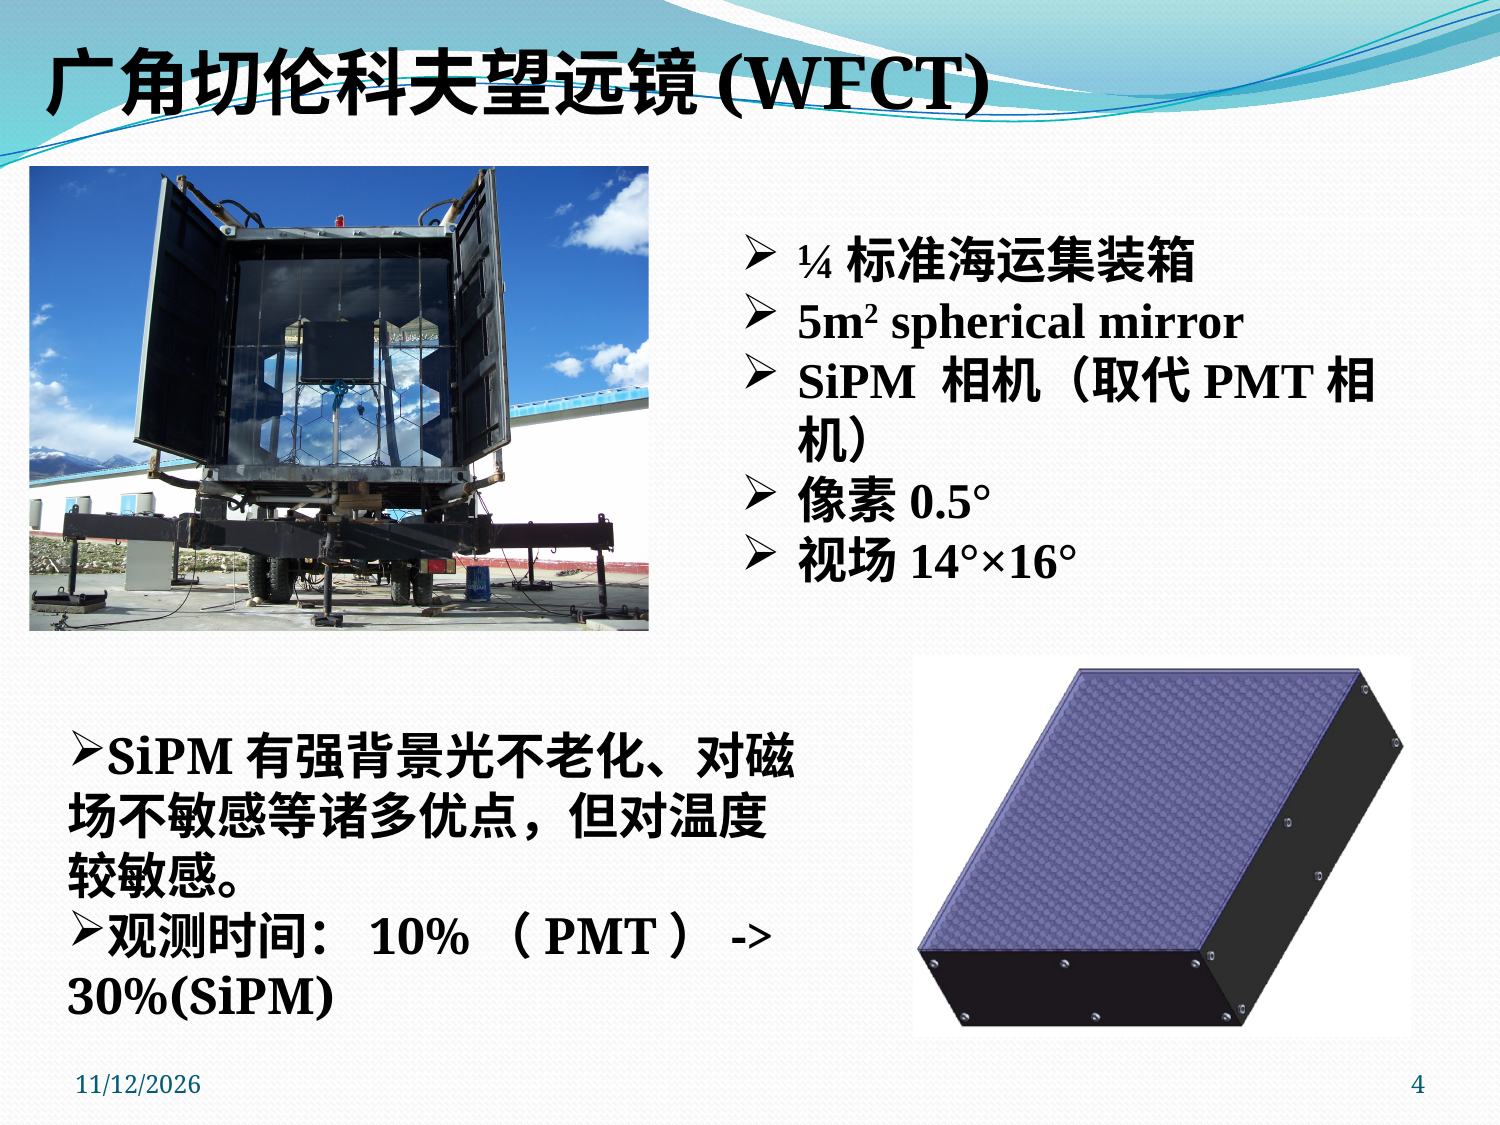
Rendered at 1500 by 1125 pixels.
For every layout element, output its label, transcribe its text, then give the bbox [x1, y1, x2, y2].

text_box SiPM有强背景光不老化、对磁场不敏感等诸多优点，但对温度较敏感。 观测时间：10%（PMT）-> 30%(SiPM) [53, 716, 821, 1032]
picture [29, 166, 649, 632]
slide_number 4 [1356, 1042, 1425, 1103]
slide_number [75, 1042, 425, 1103]
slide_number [1352, 1042, 1357, 1103]
text_box ¼标准海运集装箱 5m2 spherical mirror SiPM 相机（取代PMT相机） 像素0.5° 视场14°×16° [726, 220, 1479, 596]
picture [1355, 656, 1412, 1037]
picture [912, 656, 967, 1037]
text_box 广角切伦科夫望远镜(WFCT) [29, 29, 1012, 136]
picture [972, 597, 1352, 1097]
